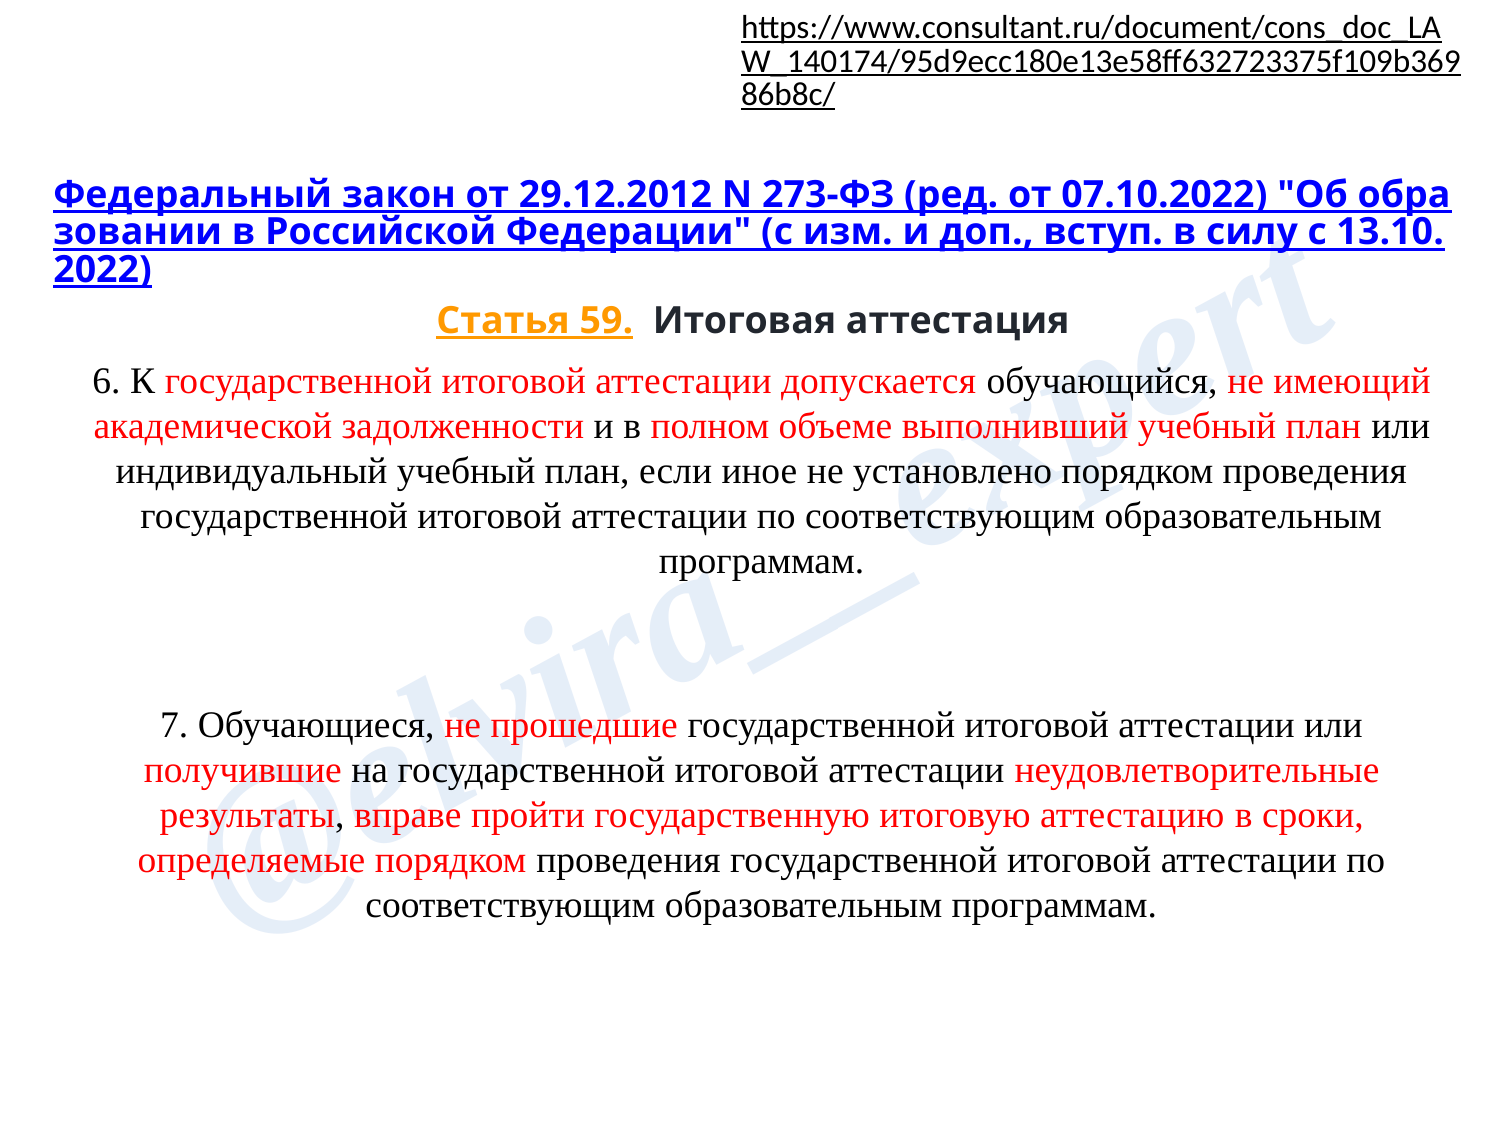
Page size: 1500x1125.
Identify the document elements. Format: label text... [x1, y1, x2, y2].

text_box Федеральный закон от 29.12.2012 N 273-ФЗ (ред. от 07.10.2022) "Об образовании в Российской Федерации" (с изм. и доп., вступ. в силу с 13.10.2022) Статья 59. Итоговая аттестация [38, 162, 1468, 274]
text_box 6. К государственной итоговой аттестации допускается обучающийся, не имеющий академической задолженности и в полном объеме выполнивший учебный план или индивидуальный учебный план, если иное не установлено порядком проведения государственной итоговой аттестации по соответствующим образовательным программам. [76, 348, 1447, 589]
text_box 7. Обучающиеся, не прошедшие государственной итоговой аттестации или получившие на государственной итоговой аттестации неудовлетворительные результаты, вправе пройти государственную итоговую аттестацию в сроки, определяемые порядком проведения государственной итоговой аттестации по соответствующим образовательным программам. [76, 692, 1447, 933]
text_box https://www.consultant.ru/document/cons_doc_LAW_140174/95d9ecc180e13e58ff632723375f109b36986b8c/ [726, 0, 1483, 93]
